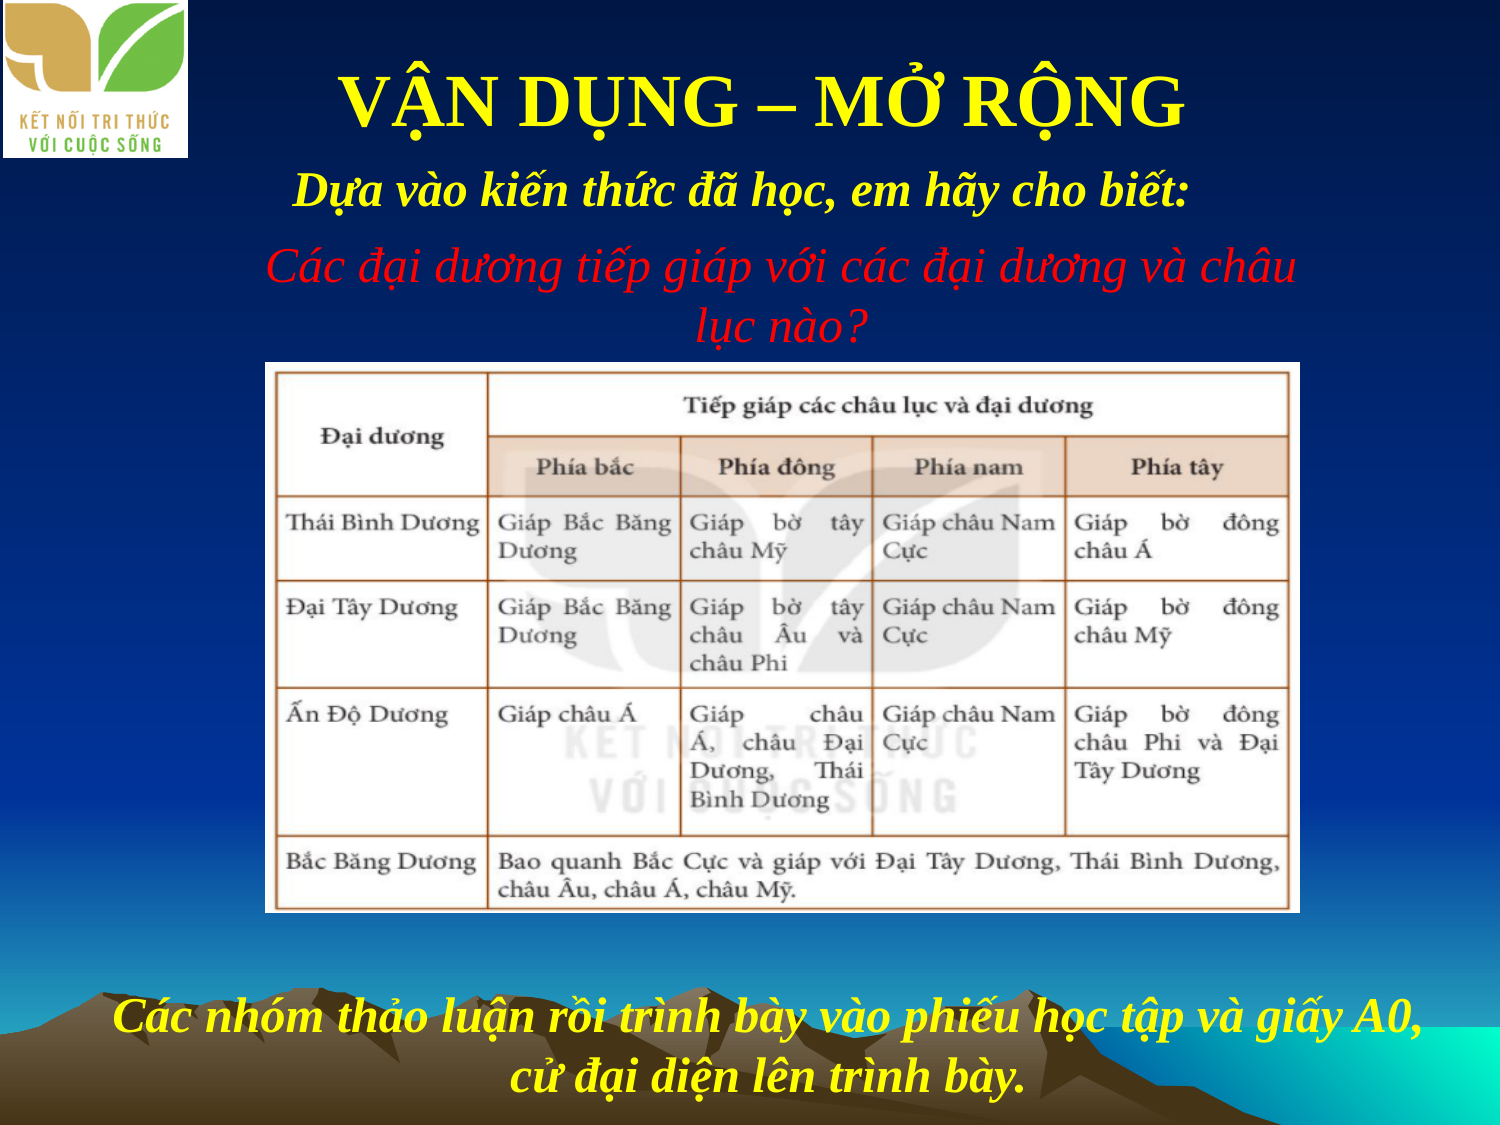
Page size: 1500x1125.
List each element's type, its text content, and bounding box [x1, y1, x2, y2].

picture [265, 362, 1301, 913]
picture [3, 0, 188, 159]
text_box Các nhóm thảo luận rồi trình bày vào phiếu học tập và giấy A0, cử đại diện lên trình bày. [87, 974, 1450, 1110]
text_box Dựa vào kiến thức đã học, em hãy cho biết: [6, 148, 1478, 224]
text_box Các đại dương tiếp giáp với các đại dương và châu lục nào? [237, 224, 1325, 405]
text_box VẬN DỤNG – MỞ RỘNG [249, 43, 1275, 148]
